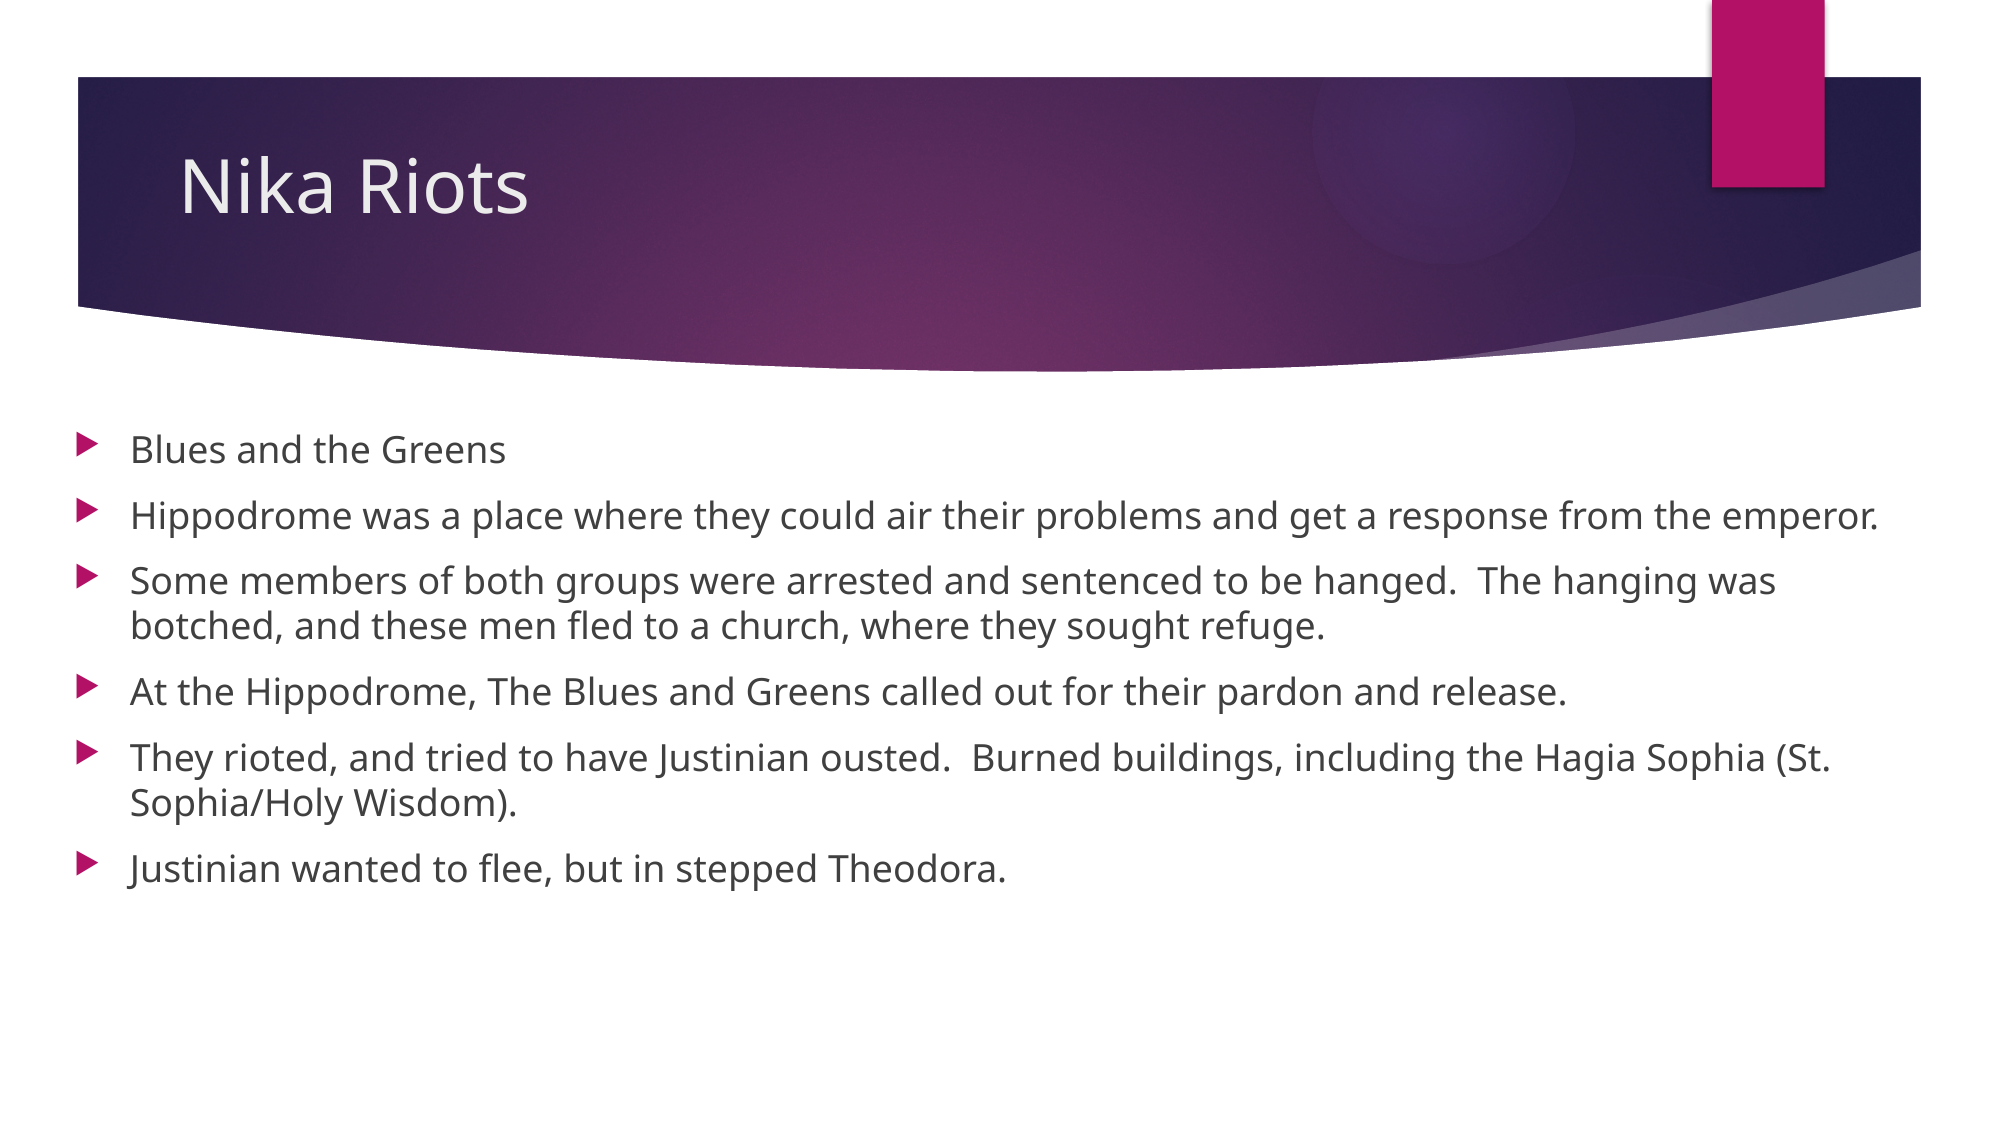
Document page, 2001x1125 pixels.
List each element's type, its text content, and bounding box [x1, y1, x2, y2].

title Nika Riots [163, 89, 1439, 278]
list Blues and the Greens Hippodrome was a place where they could air their problems and get a response from the emperor. Some members of both groups were arrested and sentenced to be hanged. The hanging was botched, and these men fled to a church, where they sought refuge. At the Hippodrome, The Blues and Greens called out for their pardon and release. They rioted, and tried to have Justinian ousted. Burned buildings, including the Hagia Sophia (St. Sophia/Holy Wisdom). Justinian wanted to flee, but in stepped Theodora. [58, 418, 1942, 1014]
